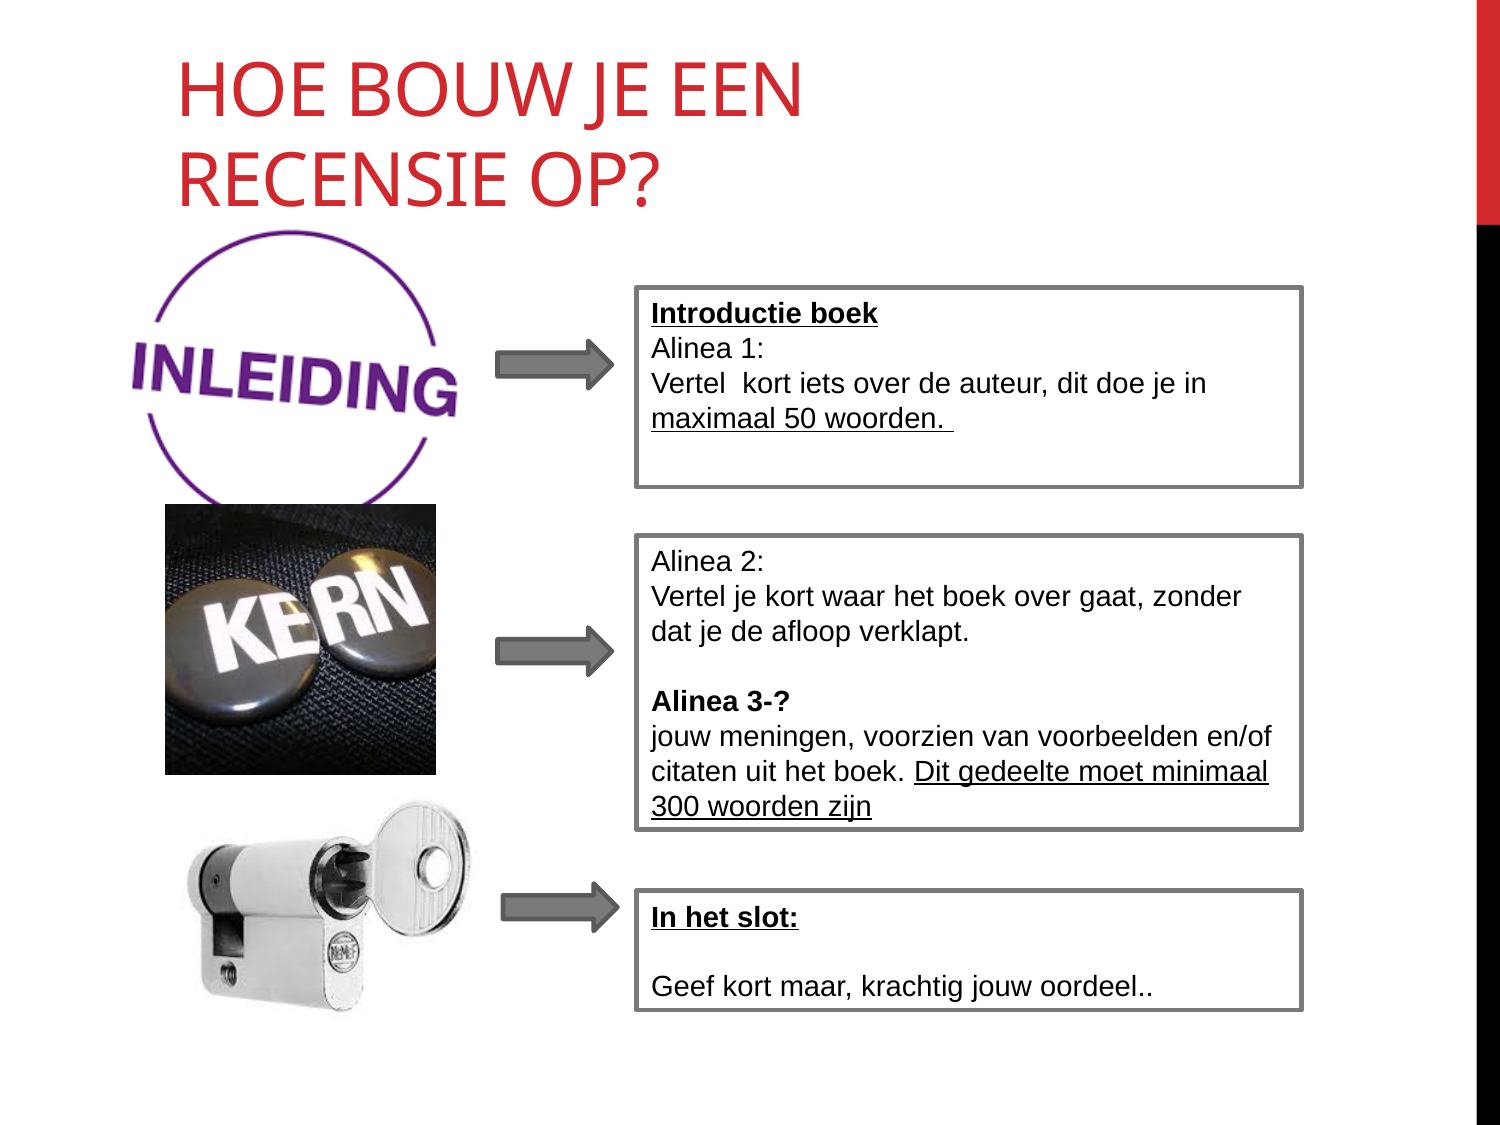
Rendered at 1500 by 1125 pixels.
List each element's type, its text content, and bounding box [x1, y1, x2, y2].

text_box Introductie boek Alinea 1: Vertel kort iets over de auteur, dit doe je in maximaal 50 woorden. [636, 287, 1302, 487]
text_box [506, 881, 620, 934]
text_box [495, 625, 615, 678]
text_box [506, 338, 615, 391]
text_box Alinea 2: Vertel je kort waar het boek over gaat, zonder dat je de afloop verklapt. Alinea 3-? jouw meningen, voorzien van voorbeelden en/of citaten uit het boek. Dit gedeelte moet minimaal 300 woorden zijn [636, 535, 1302, 830]
title Hoe bouw je een recensie op? [160, 3, 1111, 229]
text_box In het slot: Geef kort maar, krachtig jouw oordeel.. [636, 890, 1302, 1011]
picture [103, 222, 499, 1040]
